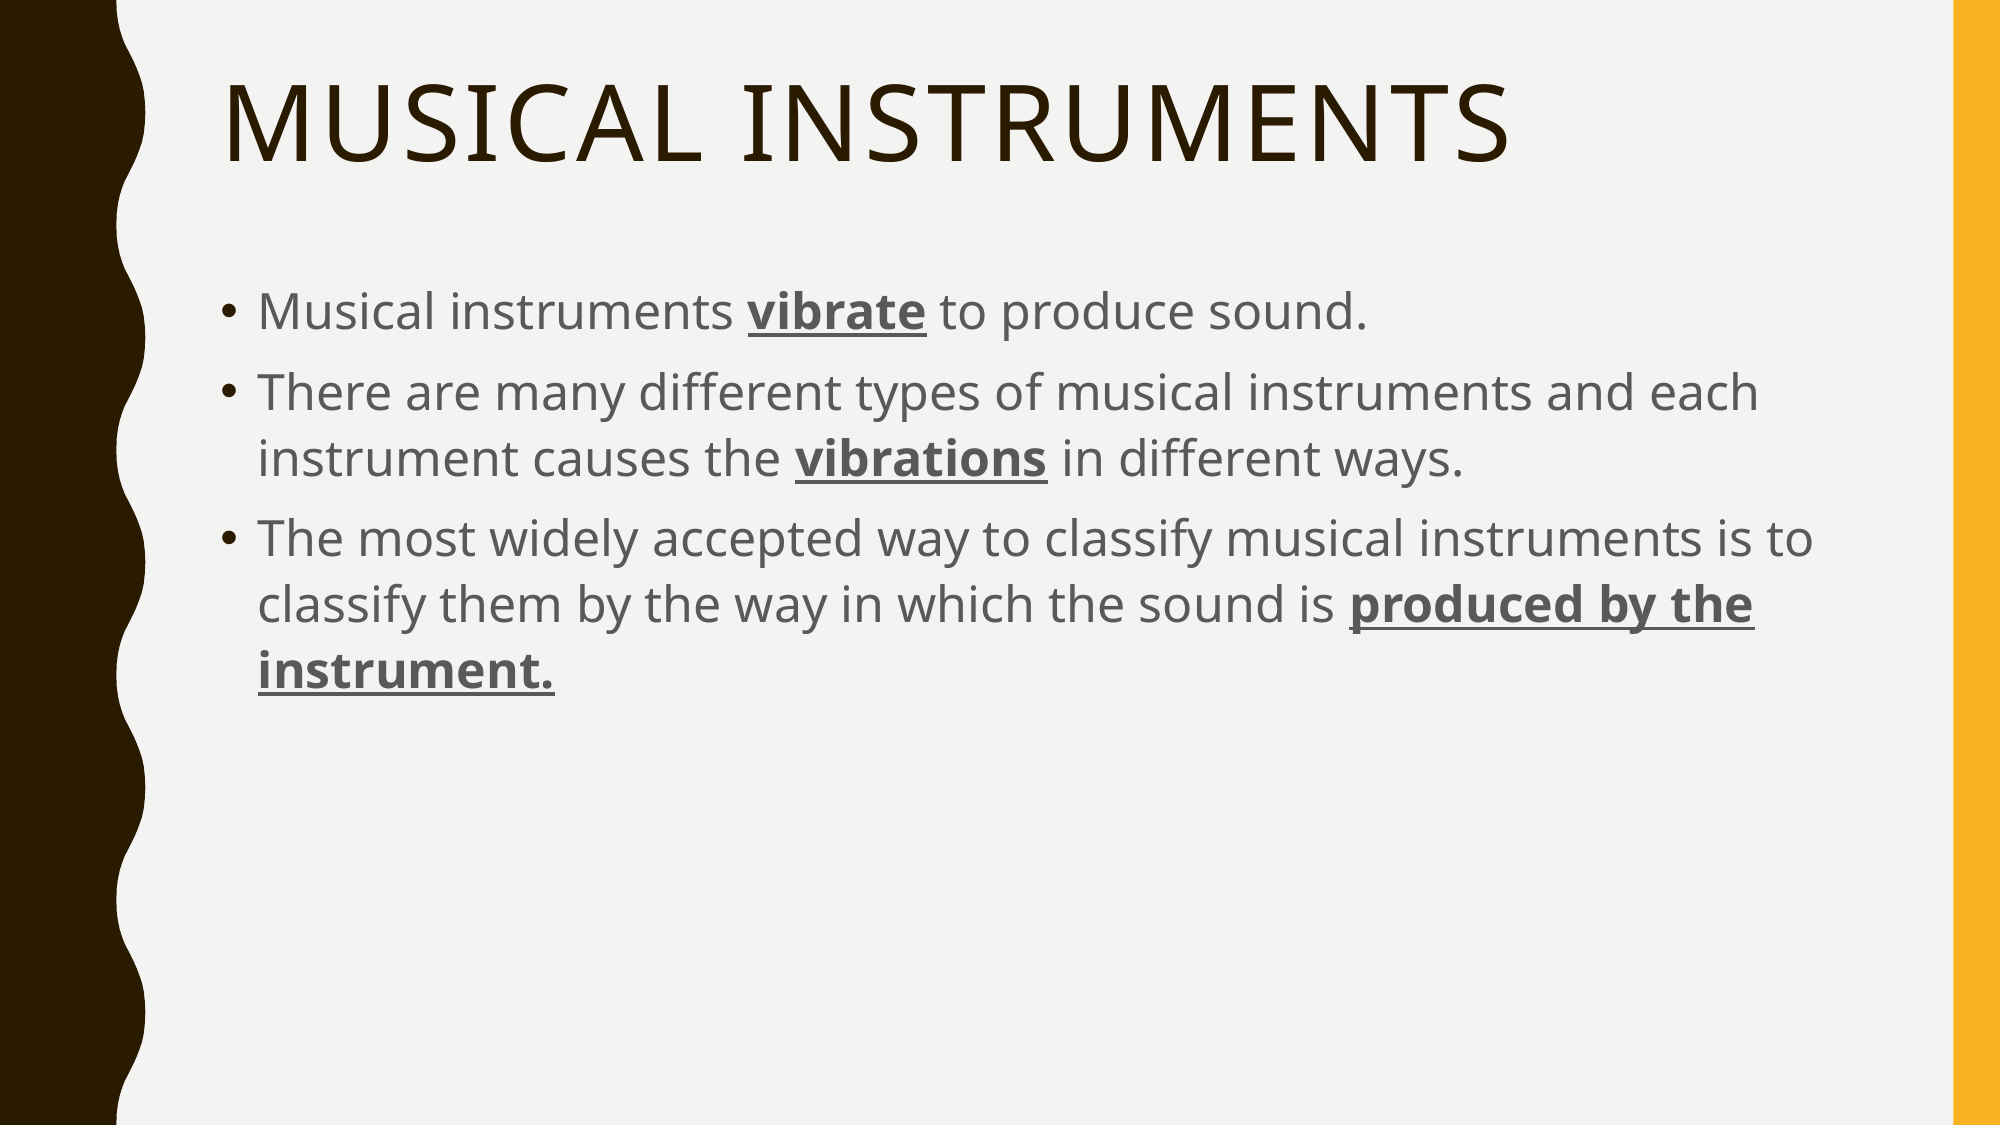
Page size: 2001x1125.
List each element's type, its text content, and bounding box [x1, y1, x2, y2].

title Musical Instruments [205, 62, 1875, 266]
list Musical instruments vibrate to produce sound. There are many different types of musical instruments and each instrument causes the vibrations in different ways. The most widely accepted way to classify musical instruments is to classify them by the way in which the sound is produced by the instrument. [205, 266, 1875, 965]
